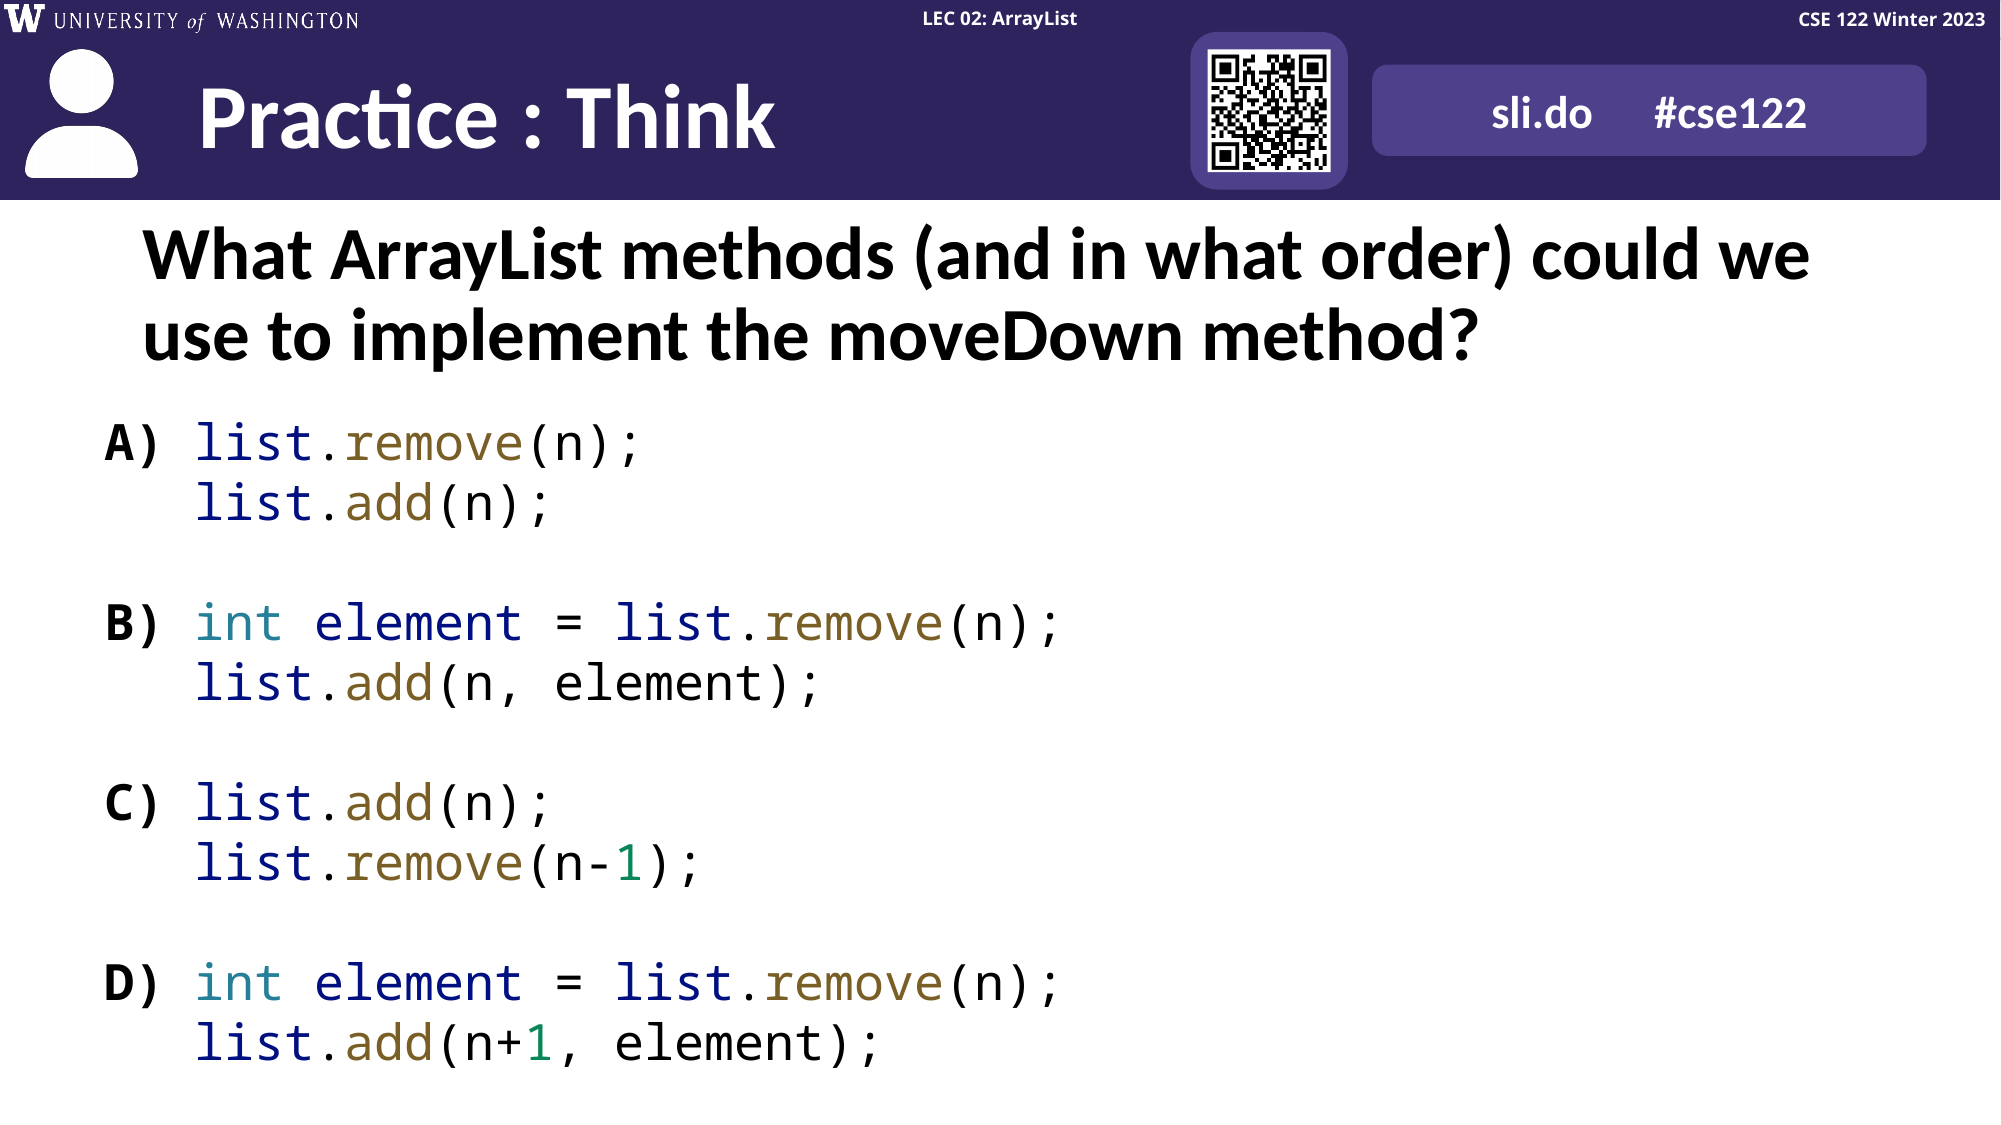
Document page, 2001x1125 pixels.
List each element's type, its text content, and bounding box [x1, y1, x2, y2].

title What ArrayList methods (and in what order) could we use to implement the moveDown method? [127, 232, 1863, 359]
picture [25, 49, 138, 178]
text_box A) list.remove(n); list.add(n); B) int element = list.remove(n); list.add(n, element); C) list.add(n); list.remove(n-1); D) int element = list.remove(n); list.add(n+1, element); [89, 402, 1878, 1078]
picture [1209, 51, 1329, 172]
picture [4, 4, 358, 33]
